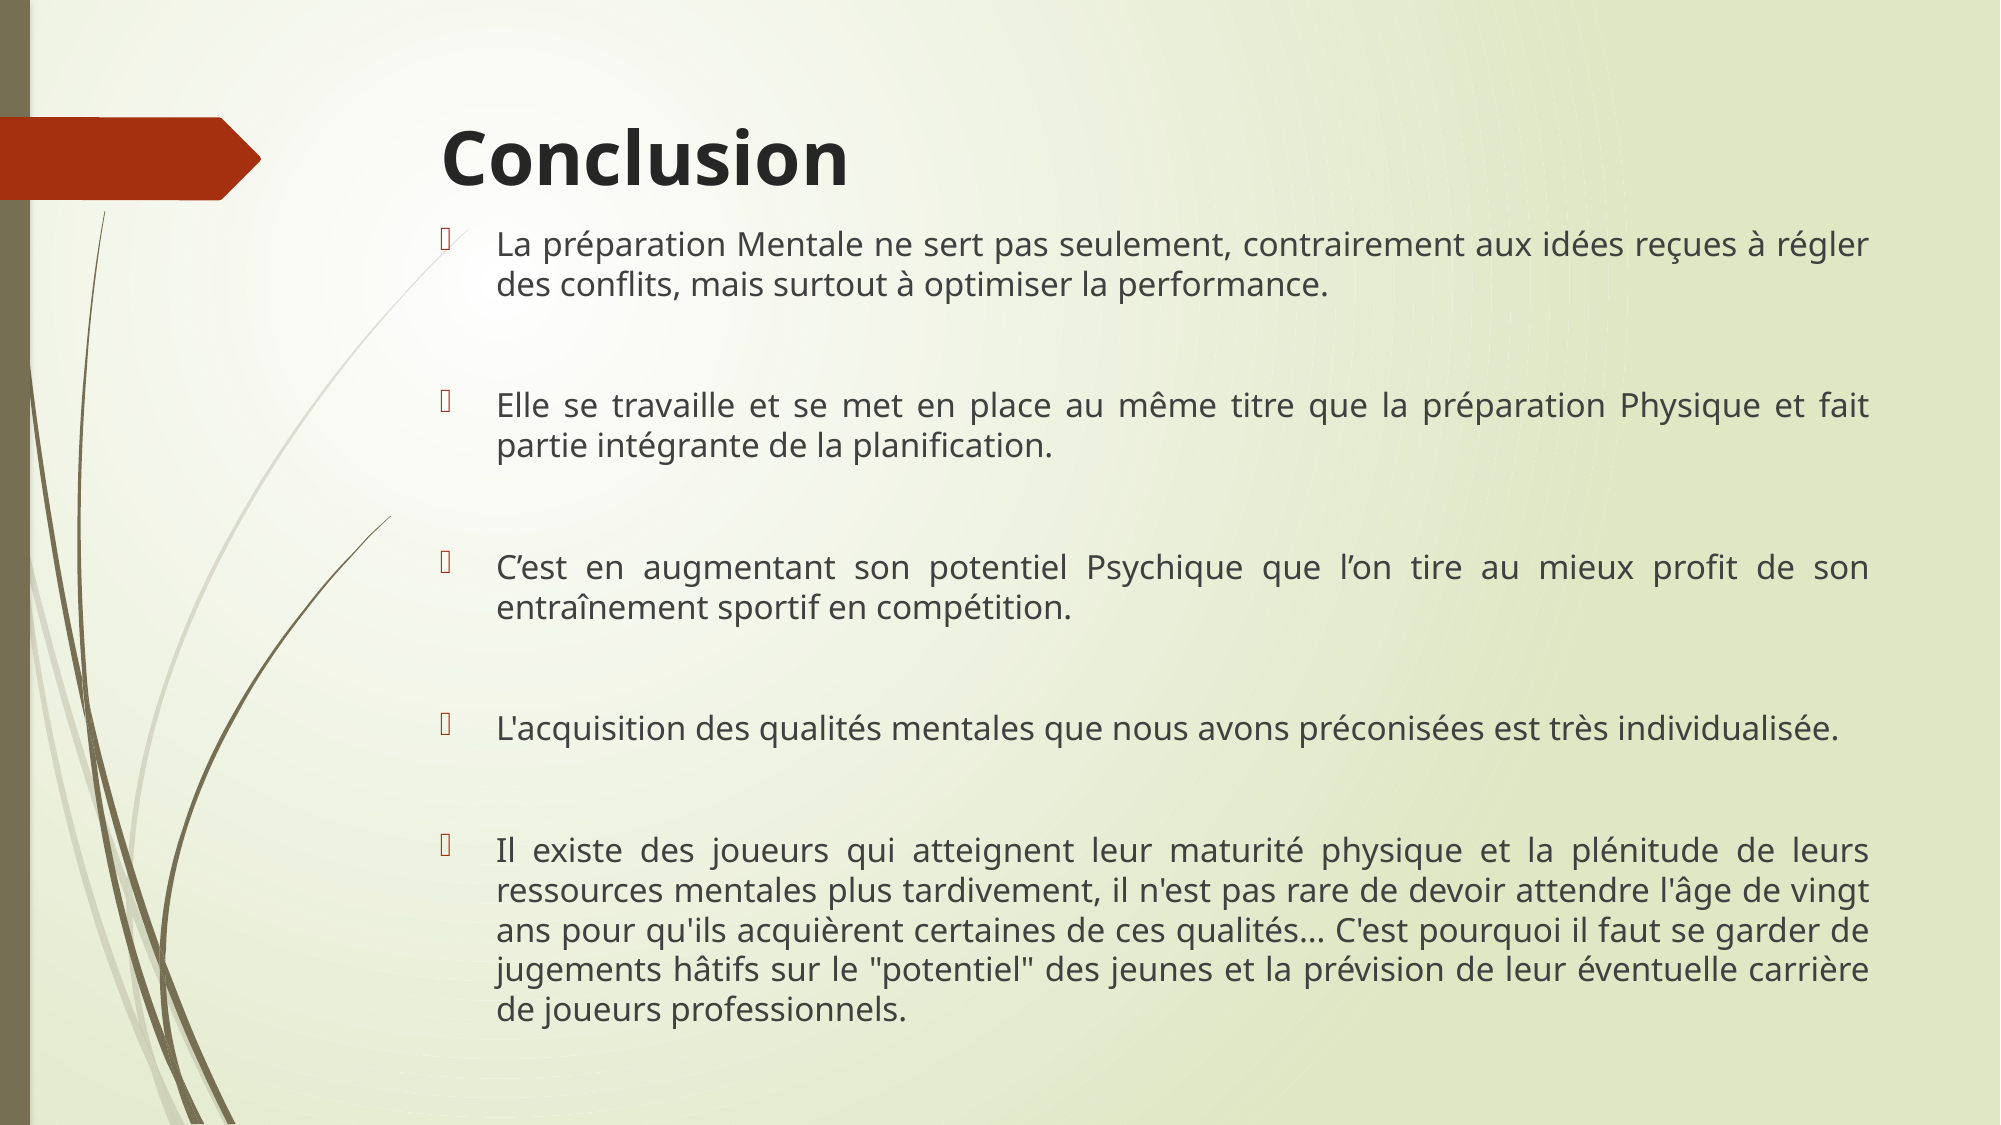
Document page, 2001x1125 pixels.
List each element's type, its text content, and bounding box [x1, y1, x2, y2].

list La préparation Mentale ne sert pas seulement, contrairement aux idées reçues à régler des conflits, mais surtout à optimiser la performance. Elle se travaille et se met en place au même titre que la préparation Physique et fait partie intégrante de la planification. C’est en augmentant son potentiel Psychique que l’on tire au mieux profit de son entraînement sportif en compétition. L'acquisition des qualités mentales que nous avons préconisées est très individualisée. Il existe des joueurs qui atteignent leur maturité physique et la plénitude de leurs ressources mentales plus tardivement, il n'est pas rare de devoir attendre l'âge de vingt ans pour qu'ils acquièrent certaines de ces qualités… C'est pourquoi il faut se garder de jugements hâtifs sur le "potentiel" des jeunes et la prévision de leur éventuelle carrière de joueurs professionnels. [424, 215, 1888, 1099]
title Conclusion [425, 102, 1888, 215]
